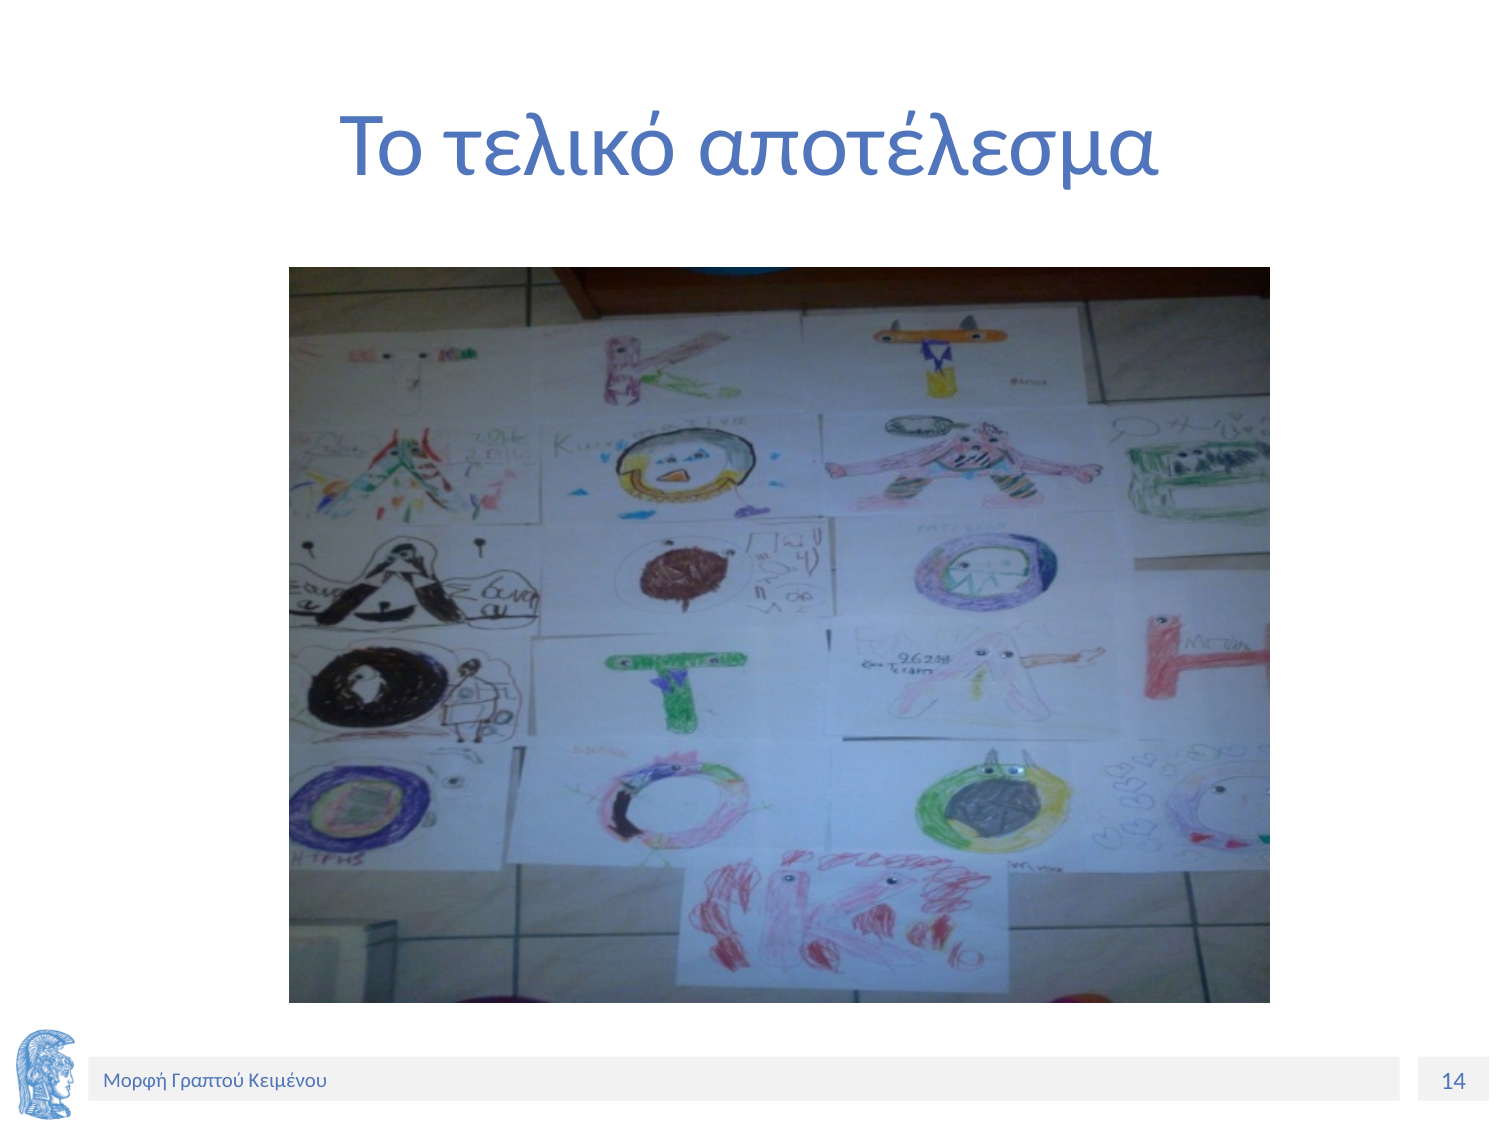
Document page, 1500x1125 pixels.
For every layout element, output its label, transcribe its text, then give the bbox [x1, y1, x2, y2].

title Το τελικό αποτέλεσμα [75, 45, 1425, 233]
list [288, 266, 1270, 1004]
picture [9, 1026, 81, 1120]
